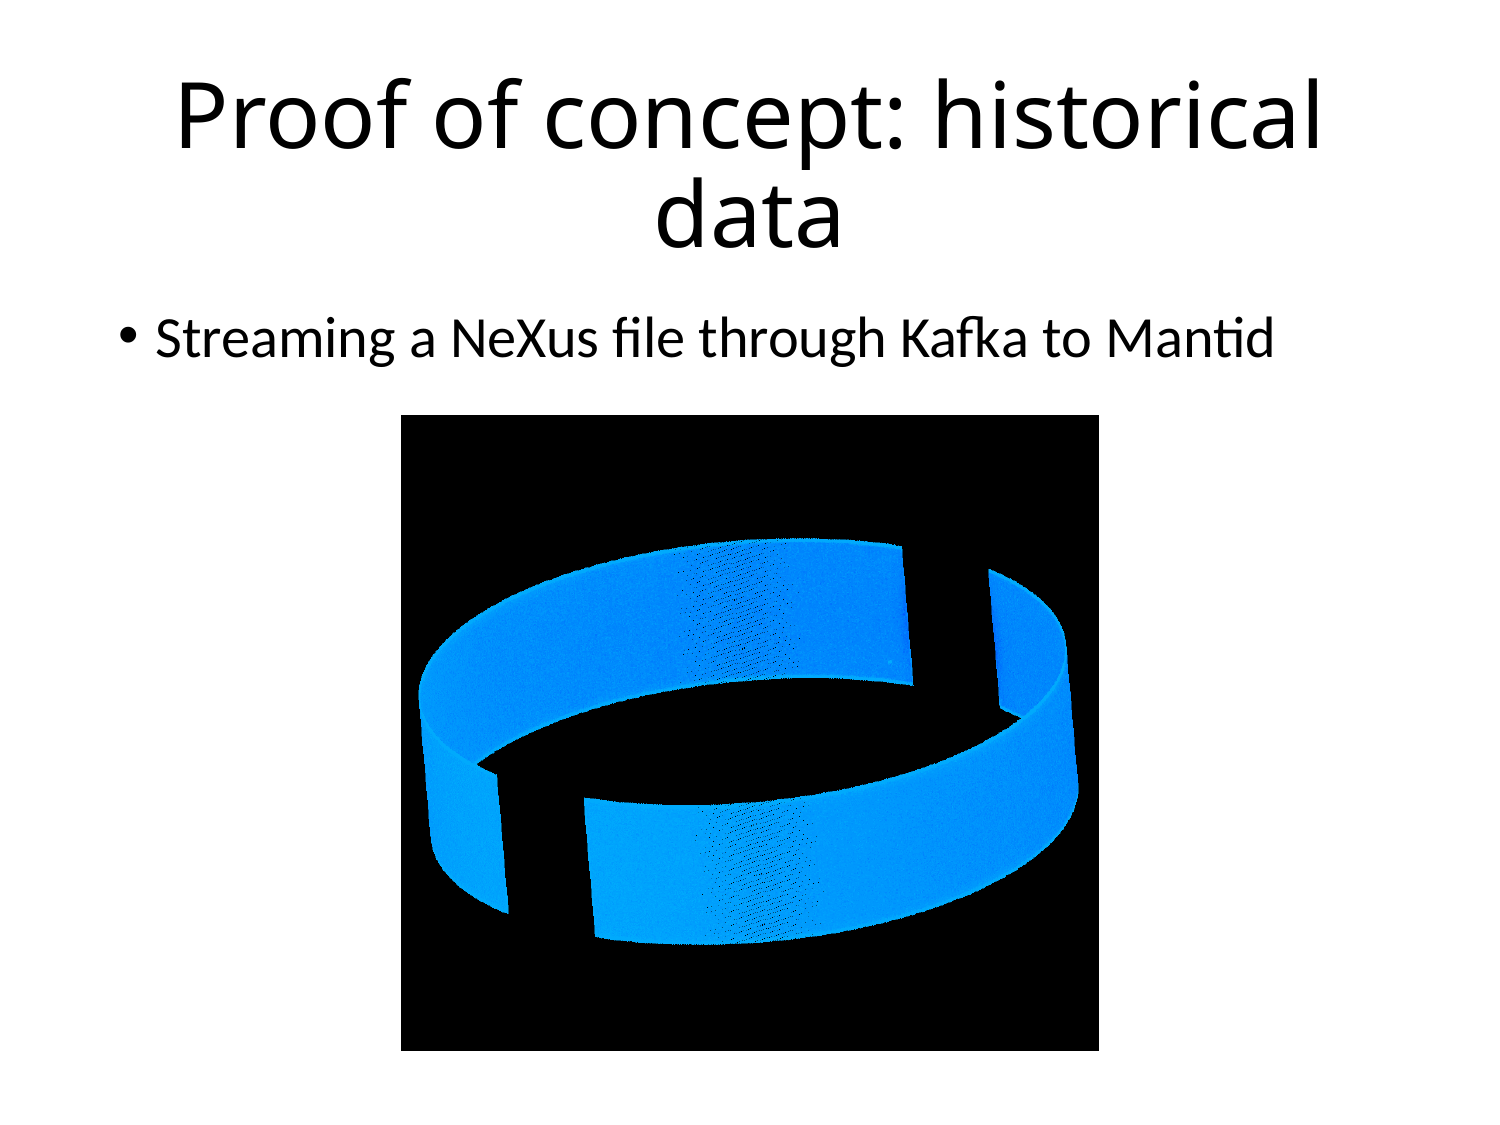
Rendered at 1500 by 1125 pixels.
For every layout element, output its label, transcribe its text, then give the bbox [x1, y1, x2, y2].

list Streaming a NeXus file through Kafka to Mantid [103, 299, 1397, 1014]
picture [401, 415, 1099, 1051]
title Proof of concept: historical data [103, 59, 1397, 278]
